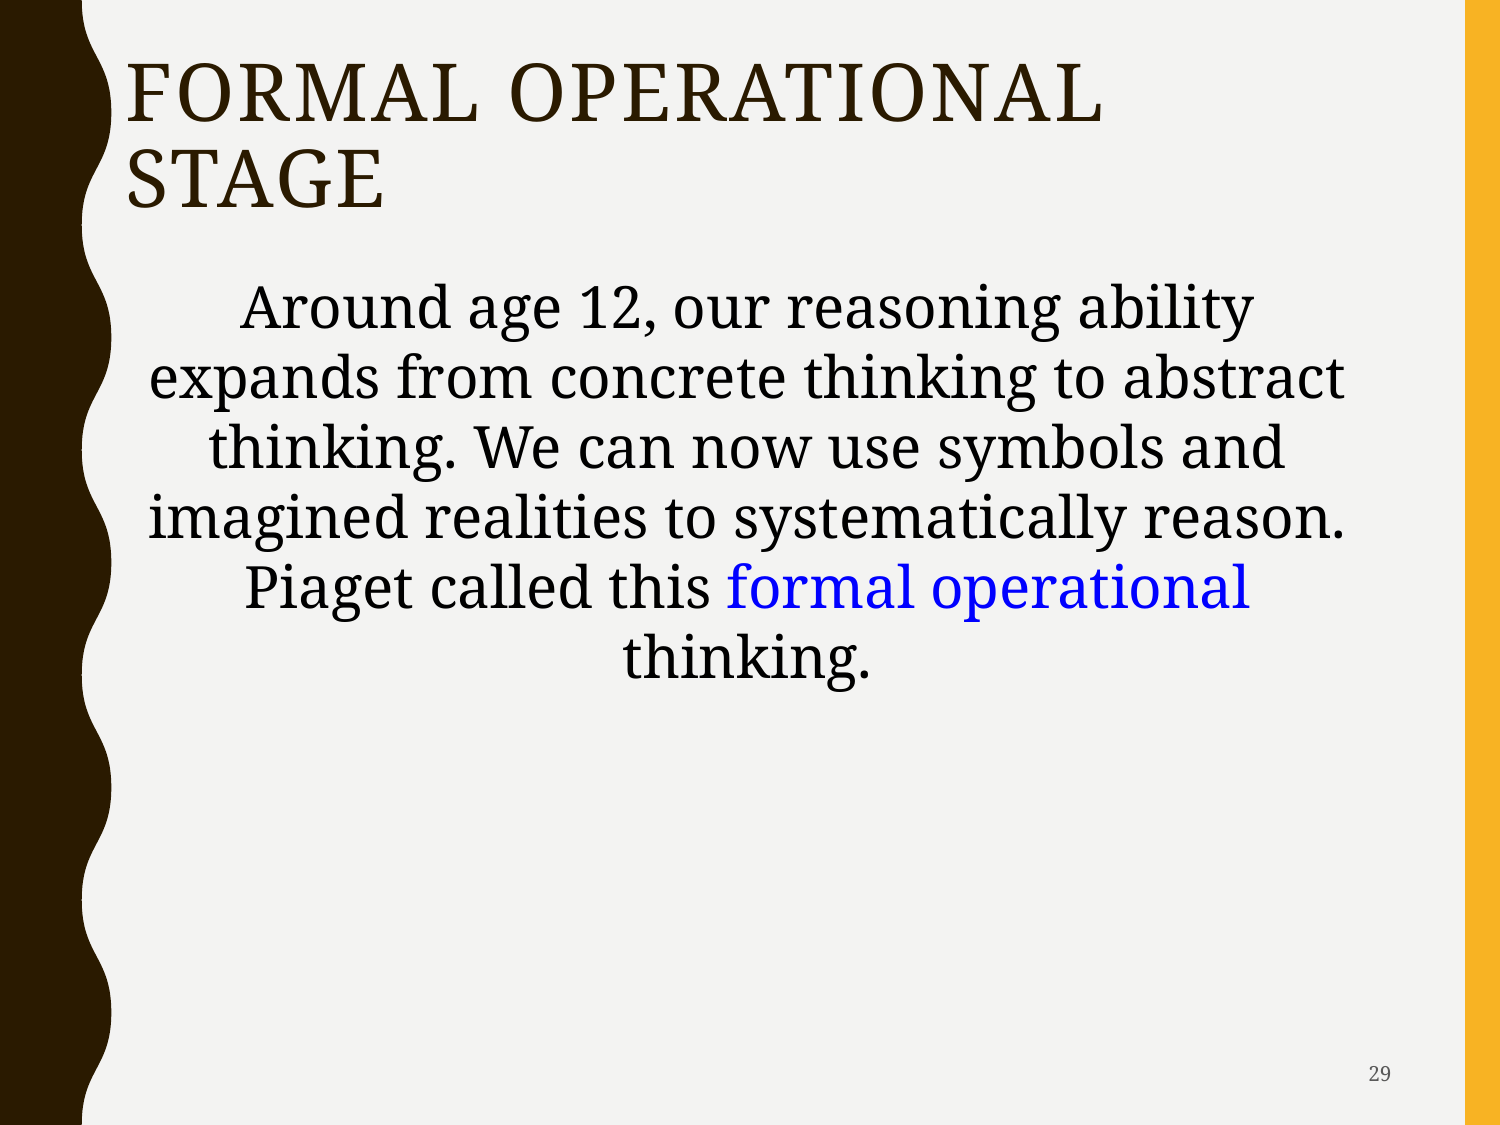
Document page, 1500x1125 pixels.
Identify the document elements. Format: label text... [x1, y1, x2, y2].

text_box Around age 12, our reasoning ability expands from concrete thinking to abstract thinking. We can now use symbols and imagined realities to systematically reason. Piaget called this formal operational thinking. [110, 262, 1386, 650]
slide_number 29 [1059, 1045, 1407, 1103]
title Formal Operational Stage [110, 45, 1386, 233]
